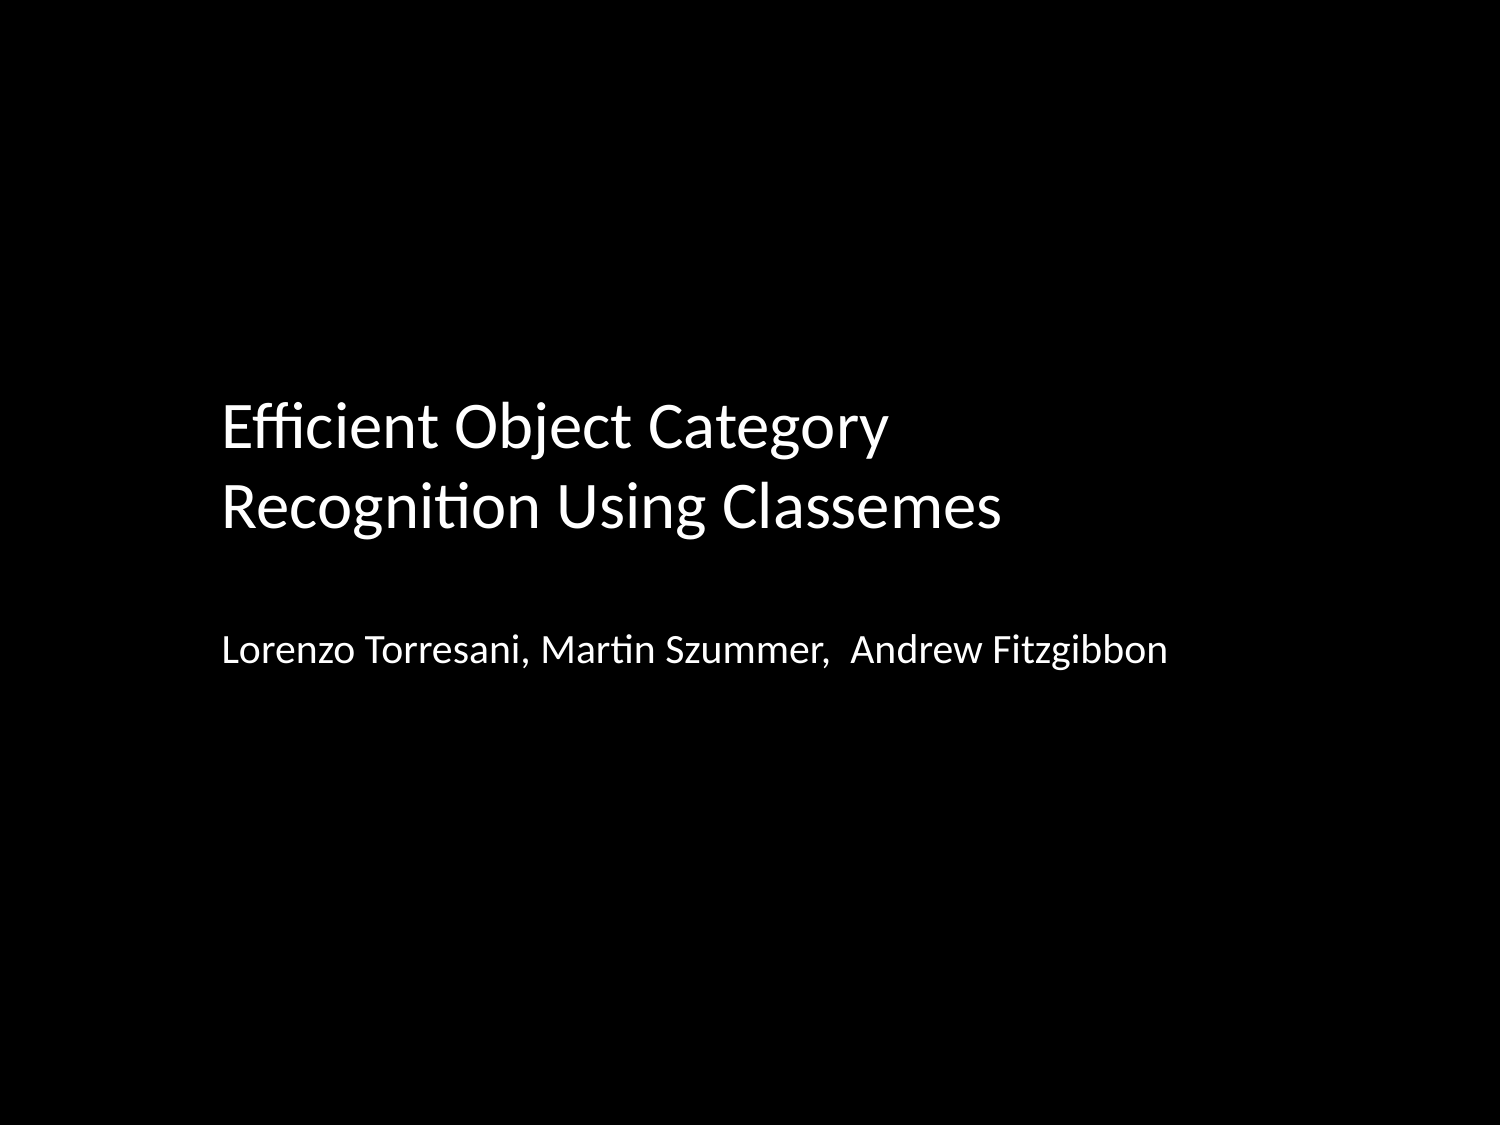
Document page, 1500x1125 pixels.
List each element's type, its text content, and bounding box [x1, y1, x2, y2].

title Eﬃcient Object Category Recognition Using Classemes Lorenzo Torresani, Martin Szummer, Andrew Fitzgibbon [206, 314, 1235, 740]
